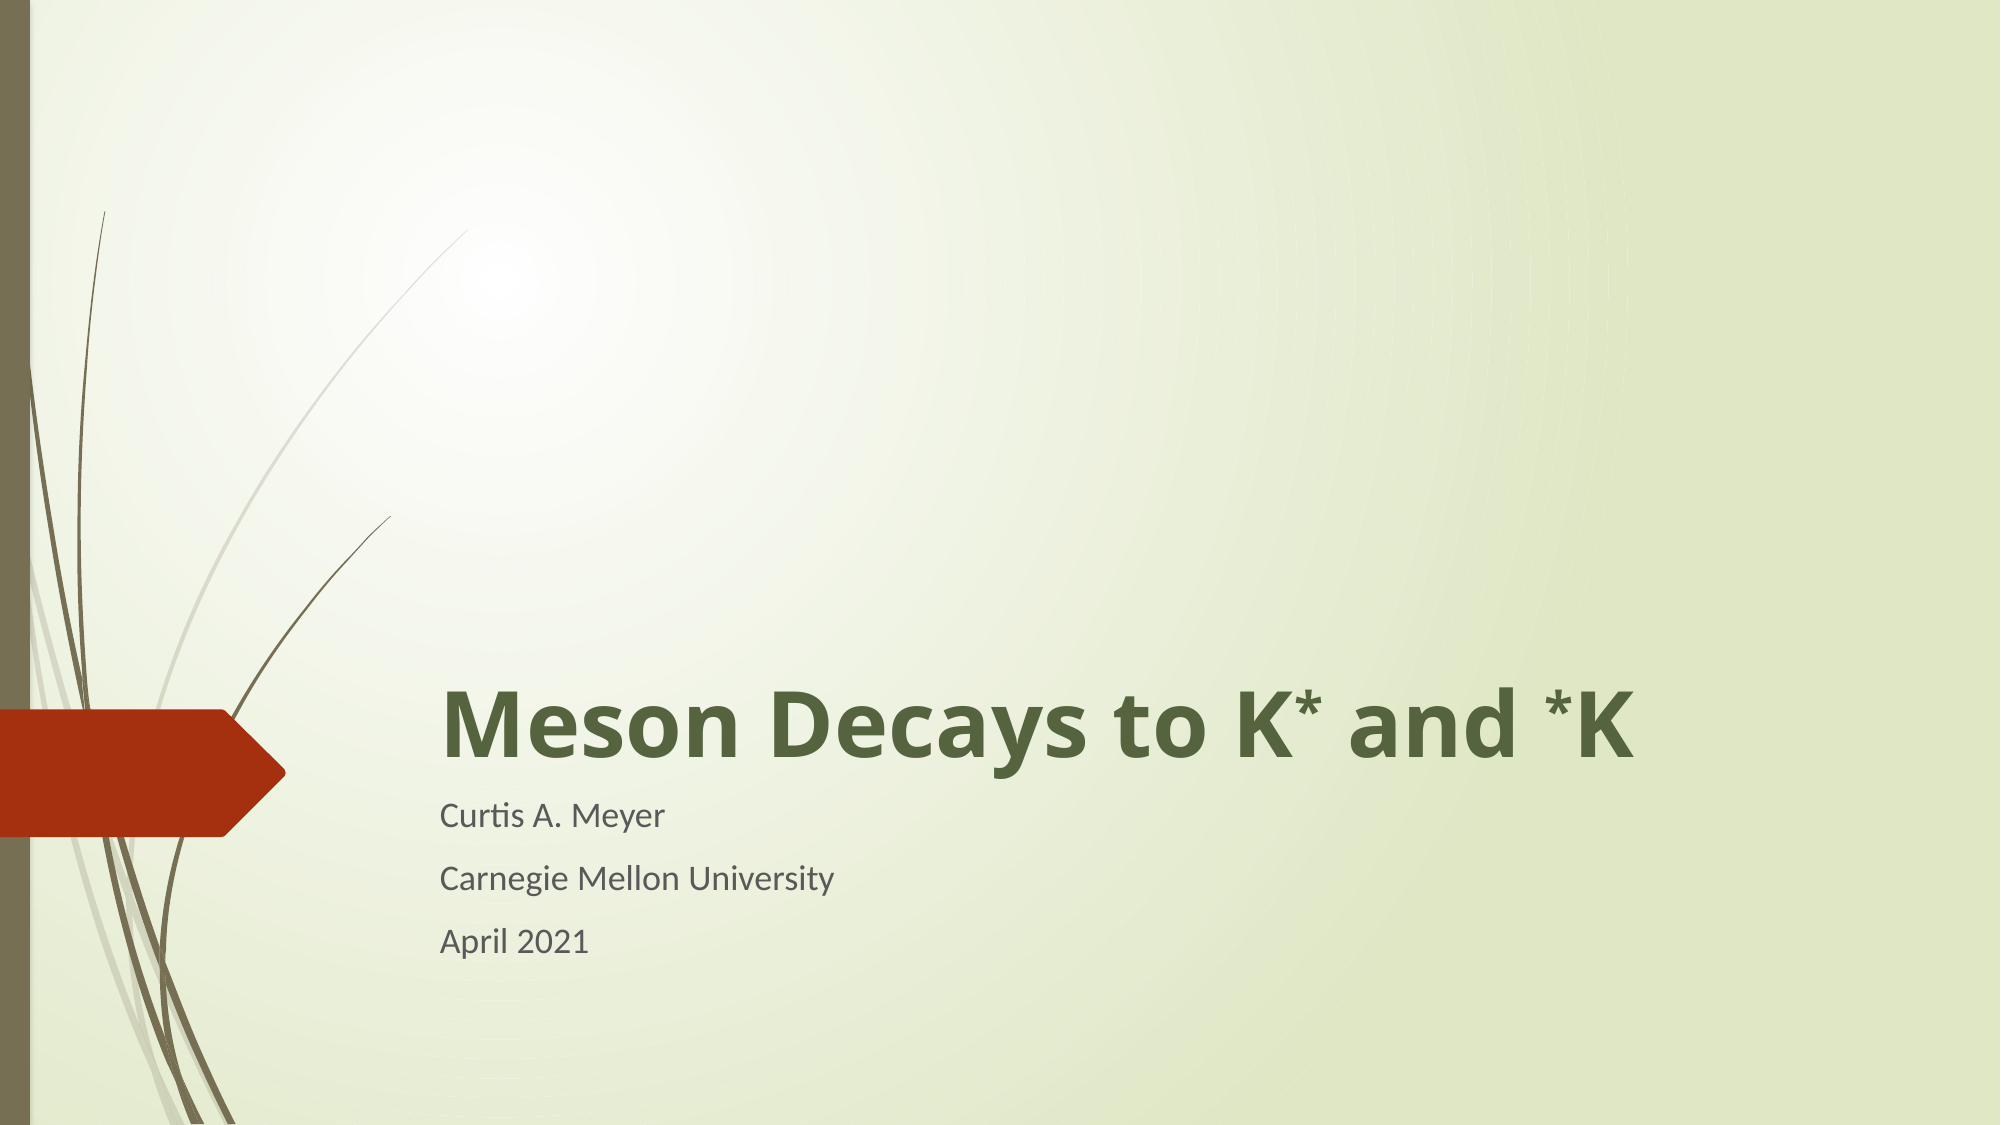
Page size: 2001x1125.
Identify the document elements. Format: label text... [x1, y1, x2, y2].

subtitle Curtis A. Meyer Carnegie Mellon University April 2021 [424, 783, 1888, 969]
